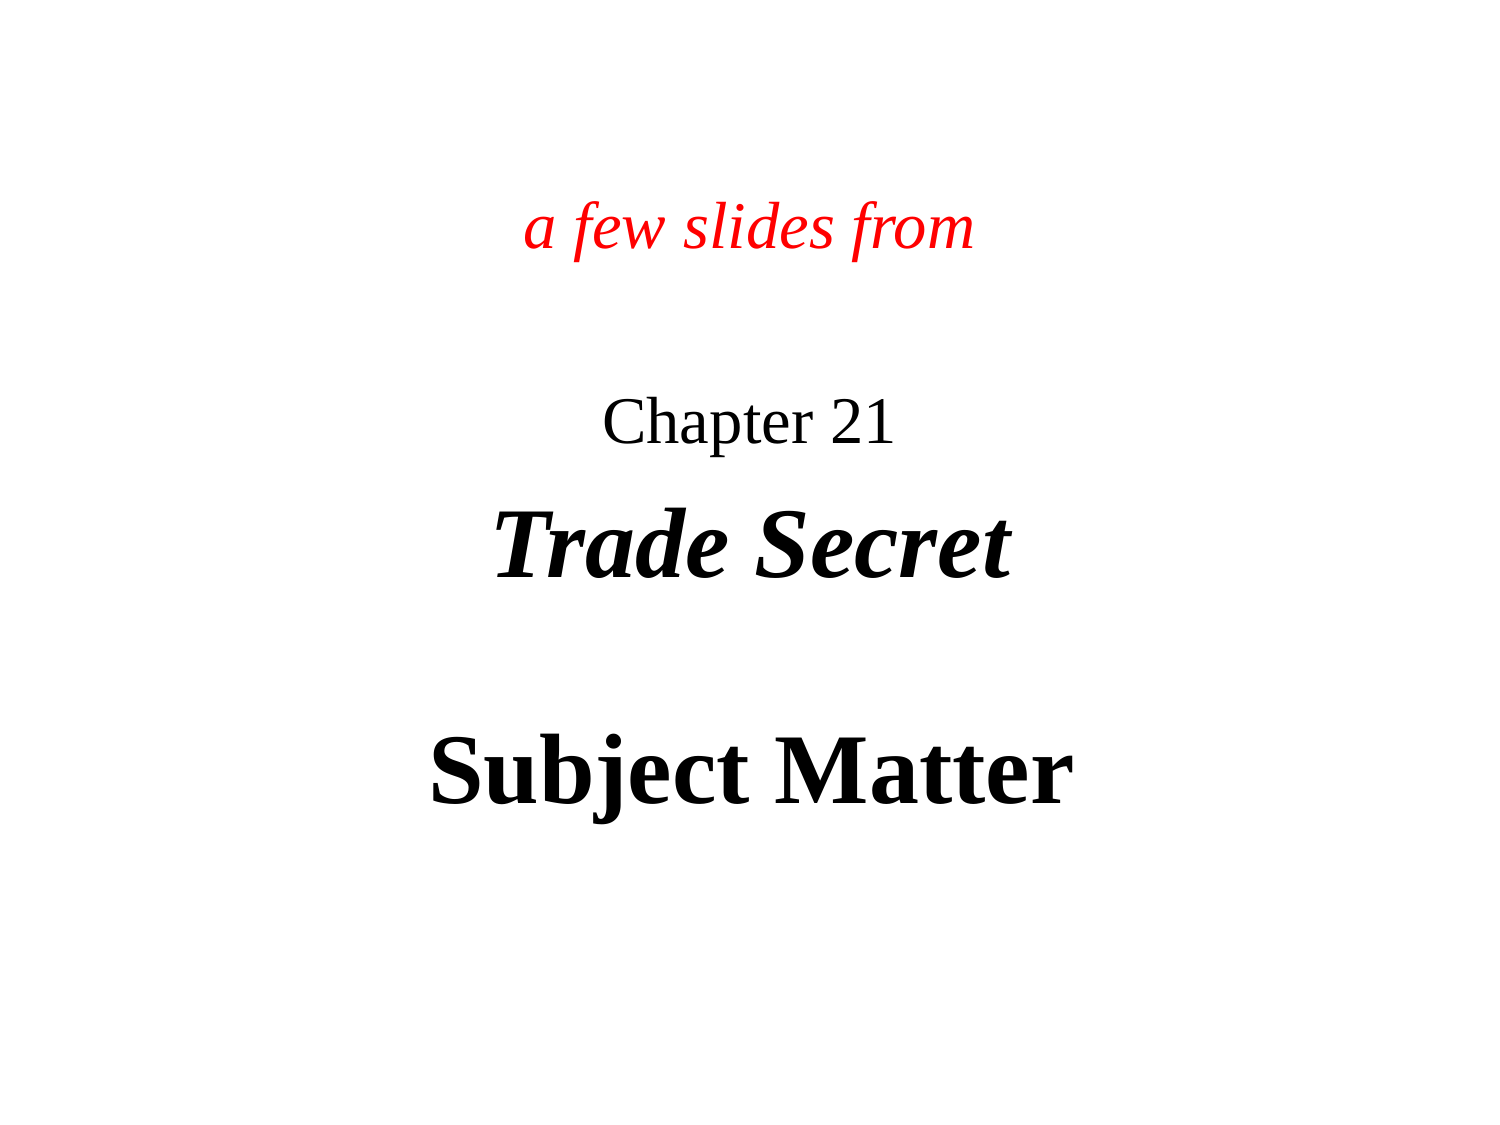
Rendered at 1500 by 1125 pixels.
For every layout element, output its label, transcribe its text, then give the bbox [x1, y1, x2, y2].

text_box Trade Secret [0, 469, 1500, 605]
text_box Subject Matter [1, 695, 1500, 831]
text_box Chapter 21 [0, 369, 1500, 465]
text_box a few slides from [0, 174, 1500, 270]
